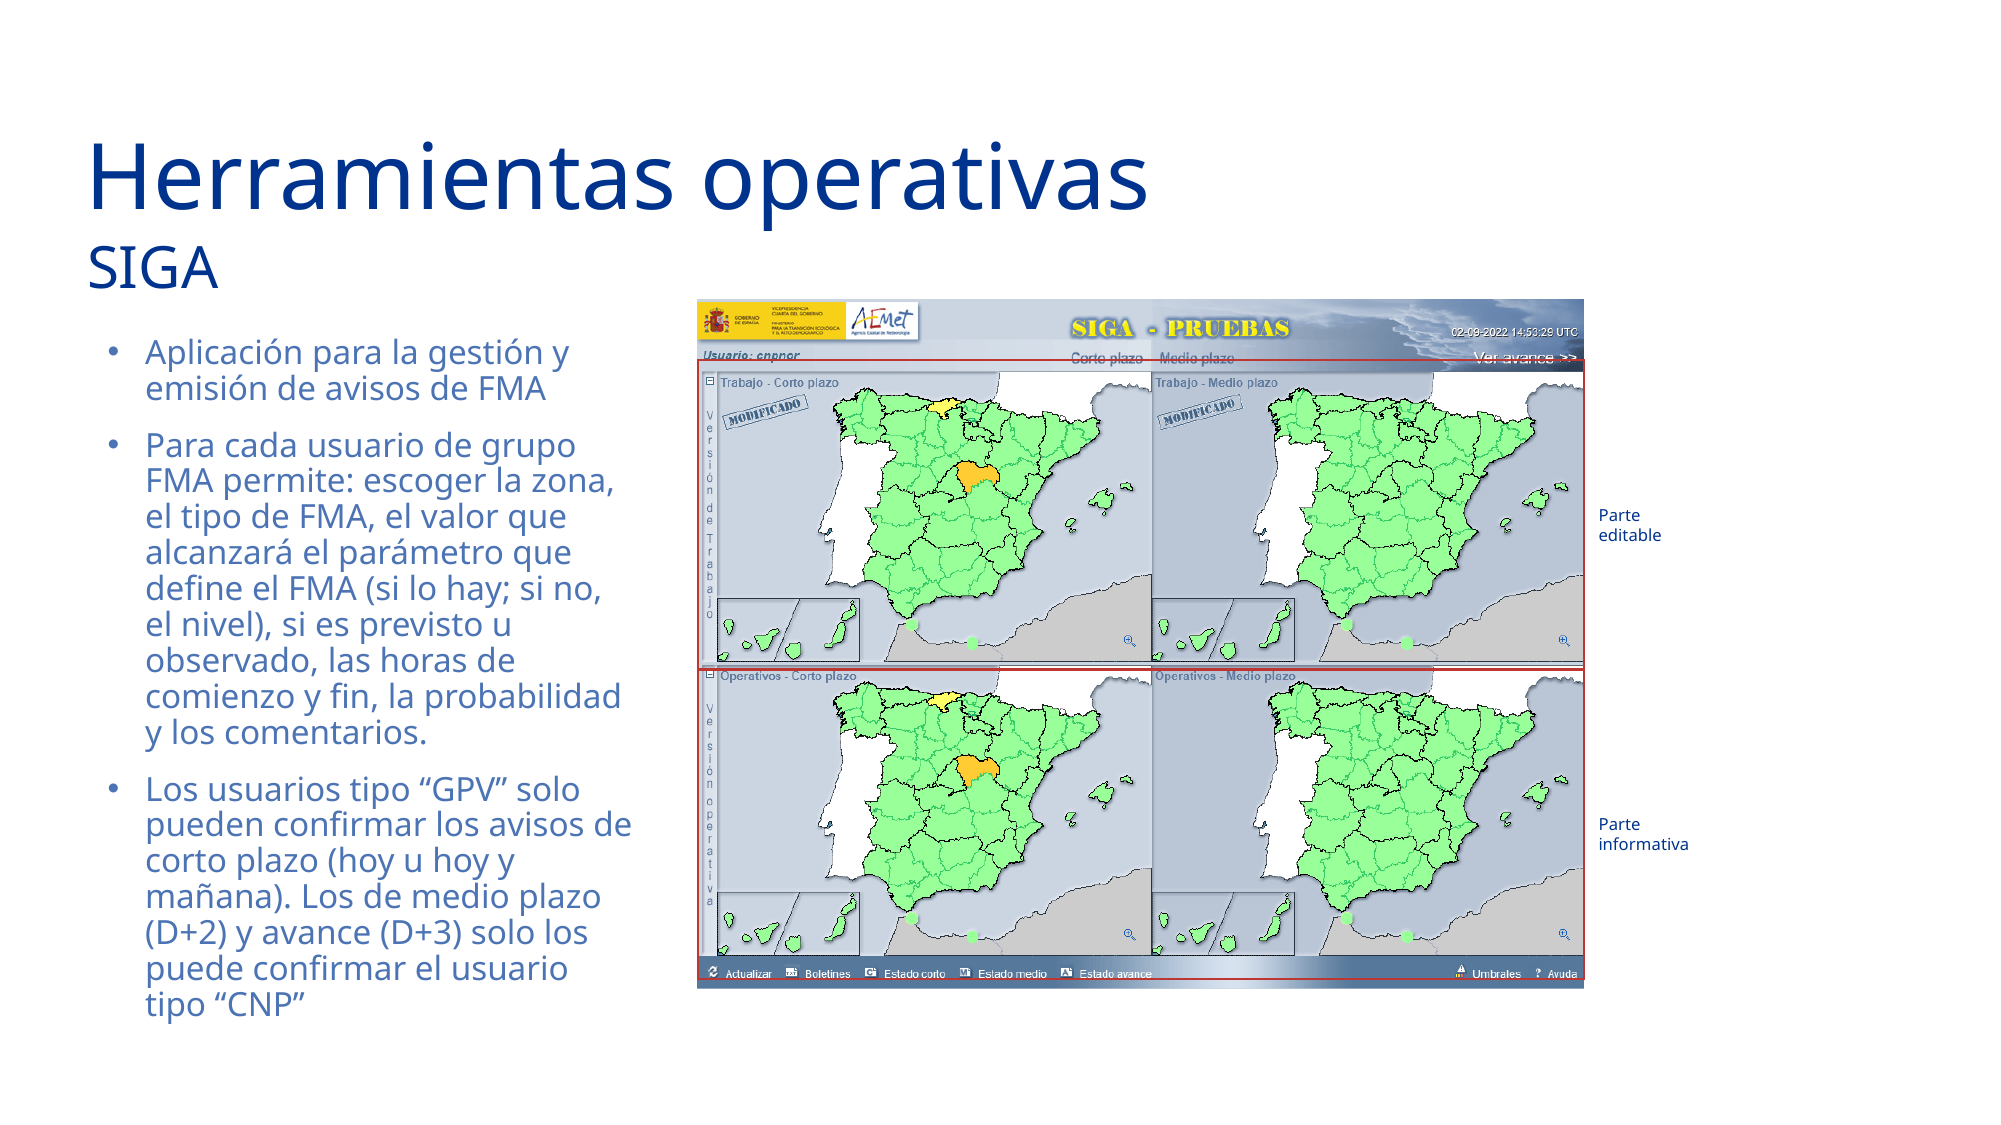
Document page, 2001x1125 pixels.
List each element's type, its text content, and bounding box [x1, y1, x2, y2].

list Aplicación para la gestión y emisión de avisos de FMA Para cada usuario de grupo FMA permite: escoger la zona, el tipo de FMA, el valor que alcanzará el parámetro que define el FMA (si lo hay; si no, el nivel), si es previsto u observado, las horas de comienzo y fin, la probabilidad y los comentarios. Los usuarios tipo “GPV” solo pueden confirmar los avisos de corto plazo (hoy u hoy y mañana). Los de medio plazo (D+2) y avance (D+3) solo los puede confirmar el usuario tipo “CNP” [92, 328, 652, 1032]
text_box Parte informativa [1584, 806, 1732, 862]
text_box SIGA [72, 226, 1798, 314]
text_box Parte editable [1584, 497, 1708, 552]
picture [697, 299, 1584, 989]
text_box Herramientas operativas [70, 114, 1796, 246]
